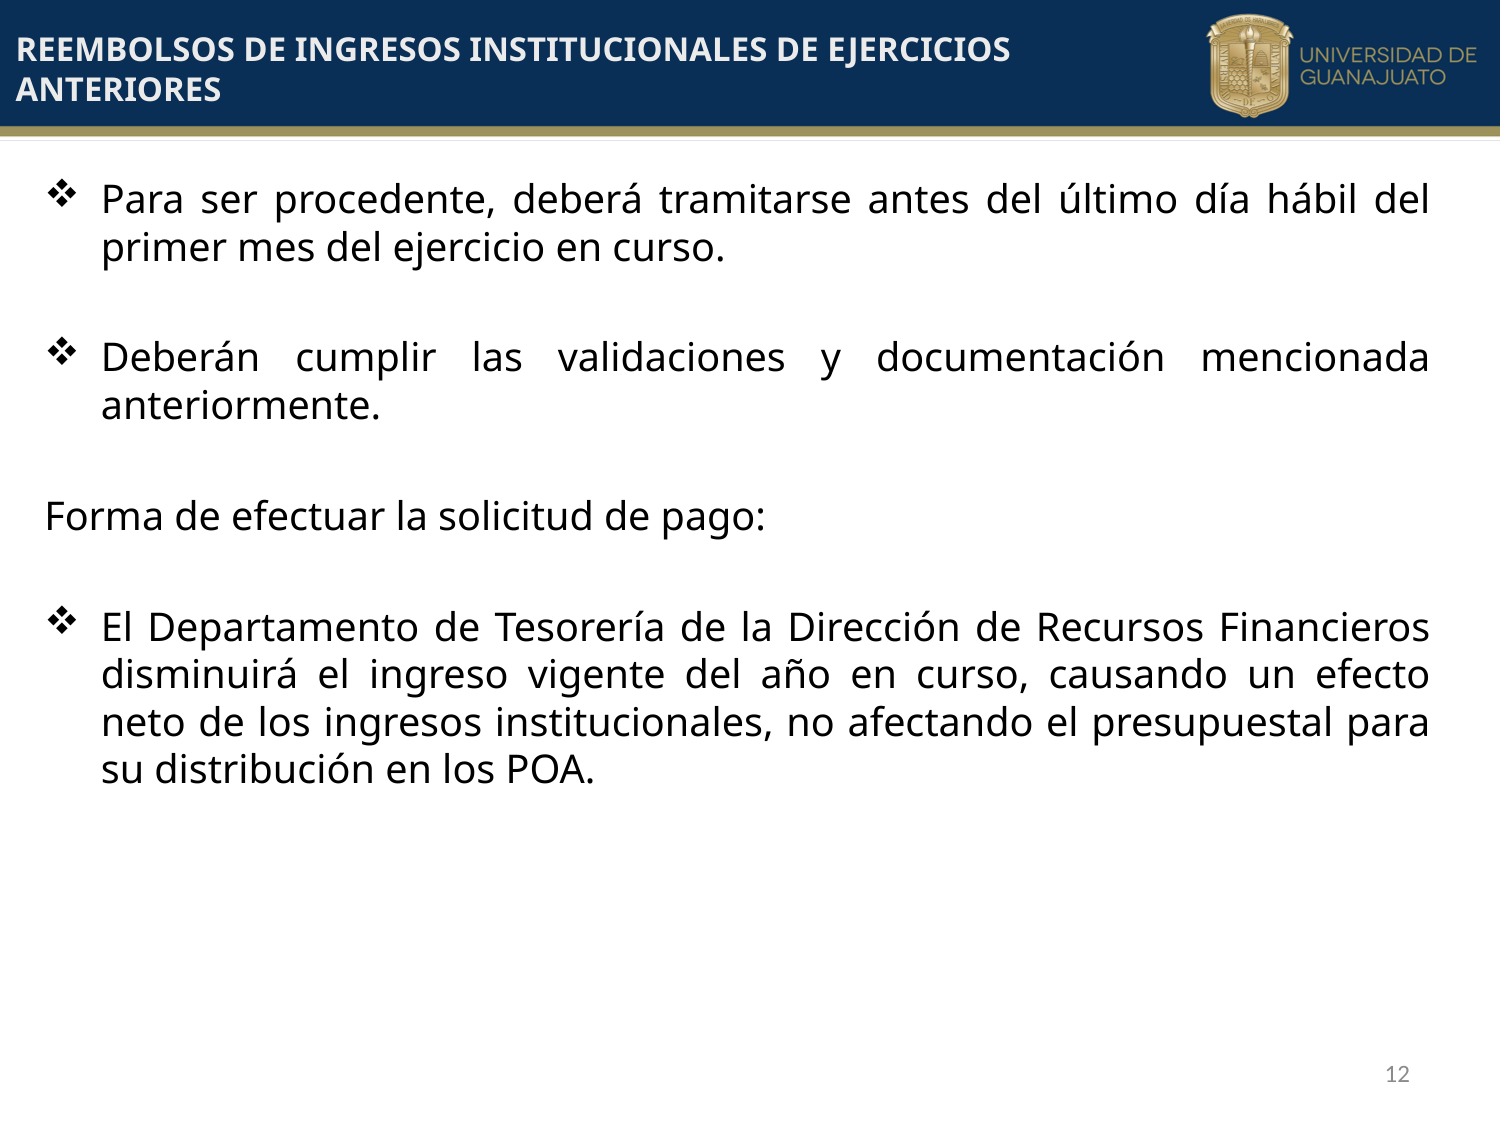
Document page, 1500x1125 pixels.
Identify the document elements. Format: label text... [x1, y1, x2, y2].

title REEMBOLSOS DE INGRESOS INSTITUCIONALES DE EJERCICIOS ANTERIORES [0, 21, 1123, 116]
list Para ser procedente, deberá tramitarse antes del último día hábil del primer mes del ejercicio en curso. Deberán cumplir las validaciones y documentación mencionada anteriormente. Forma de efectuar la solicitud de pago: El Departamento de Tesorería de la Dirección de Recursos Financieros disminuirá el ingreso vigente del año en curso, causando un efecto neto de los ingresos institucionales, no afectando el presupuestal para su distribución en los POA. [29, 166, 1447, 1103]
slide_number 12 [1074, 1042, 1425, 1103]
picture [0, 0, 1500, 1125]
